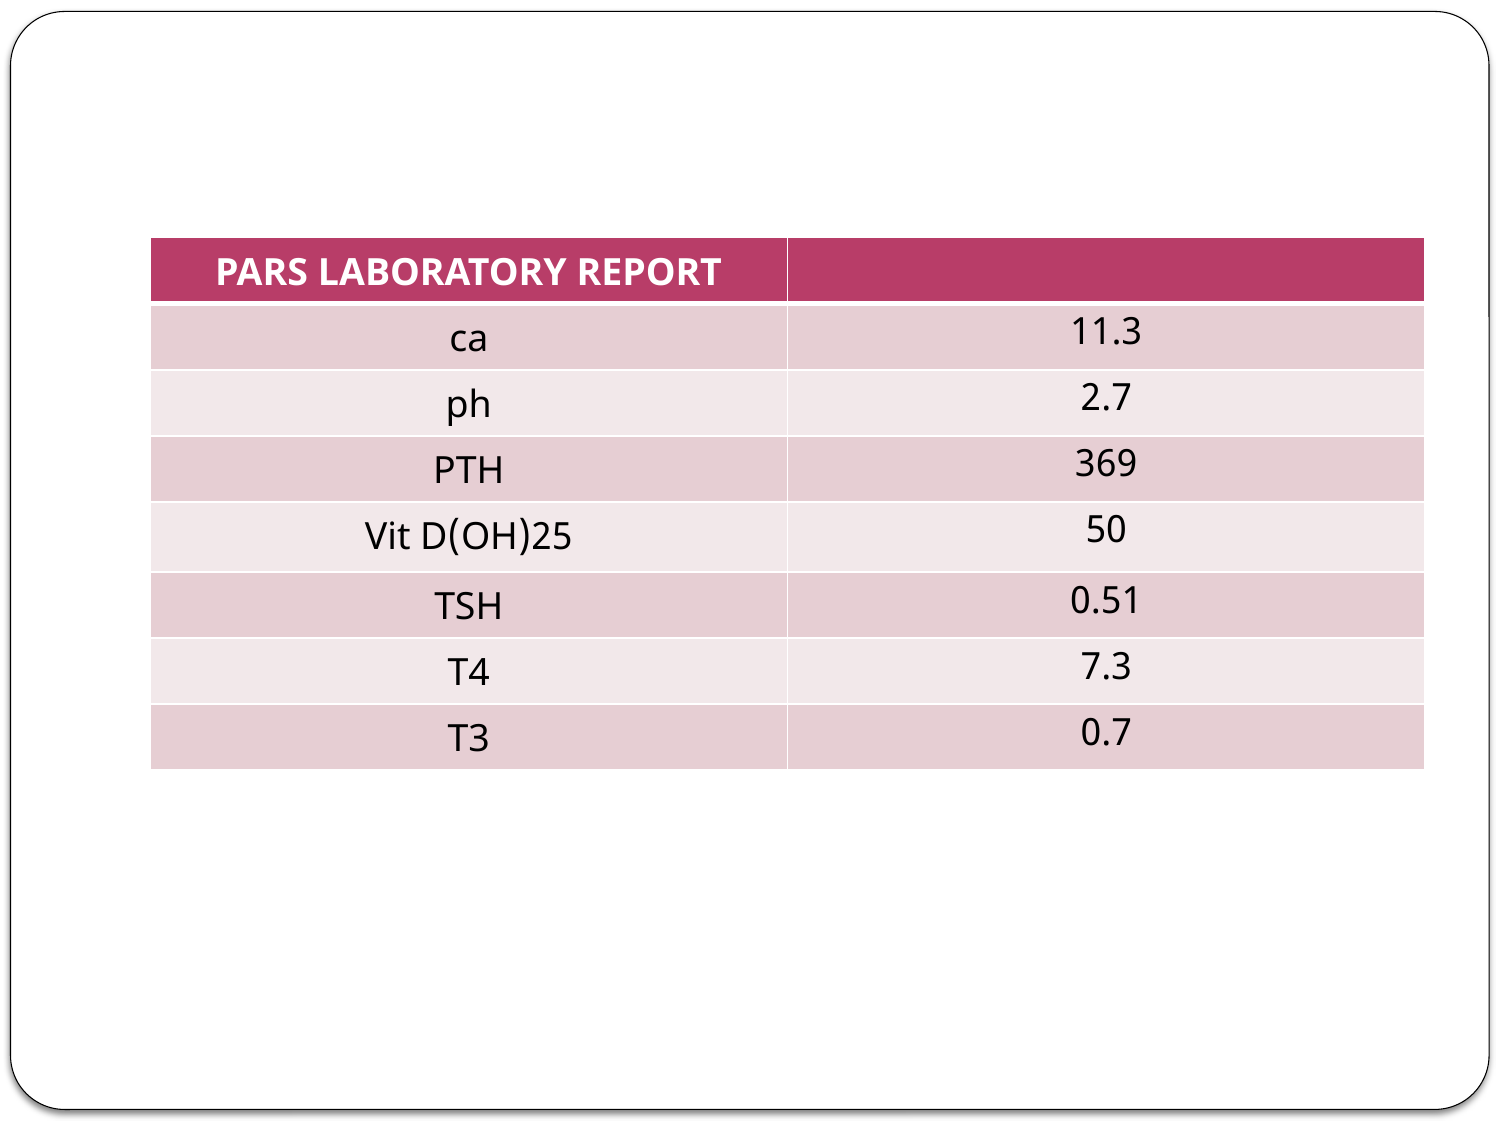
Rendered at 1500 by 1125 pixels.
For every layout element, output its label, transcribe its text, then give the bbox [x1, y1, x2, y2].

table_cell 25(OH)Vit D [151, 503, 787, 571]
table_cell ca [151, 306, 787, 369]
table_cell 7.3 [788, 639, 1424, 703]
table_cell ph [151, 371, 787, 435]
table_cell PTH [151, 437, 787, 501]
table_cell 50 [788, 503, 1424, 571]
table_cell 0.51 [788, 573, 1424, 637]
table_cell TSH [151, 573, 787, 637]
table_header [788, 238, 1424, 301]
table_header PARS LABORATORY REPORT [151, 238, 787, 301]
table_cell T3 [151, 705, 787, 769]
table_cell 0.7 [788, 705, 1424, 769]
table_cell 2.7 [788, 371, 1424, 435]
table_cell 11.3 [788, 306, 1424, 369]
table_cell 369 [788, 437, 1424, 501]
table_cell T4 [151, 639, 787, 703]
